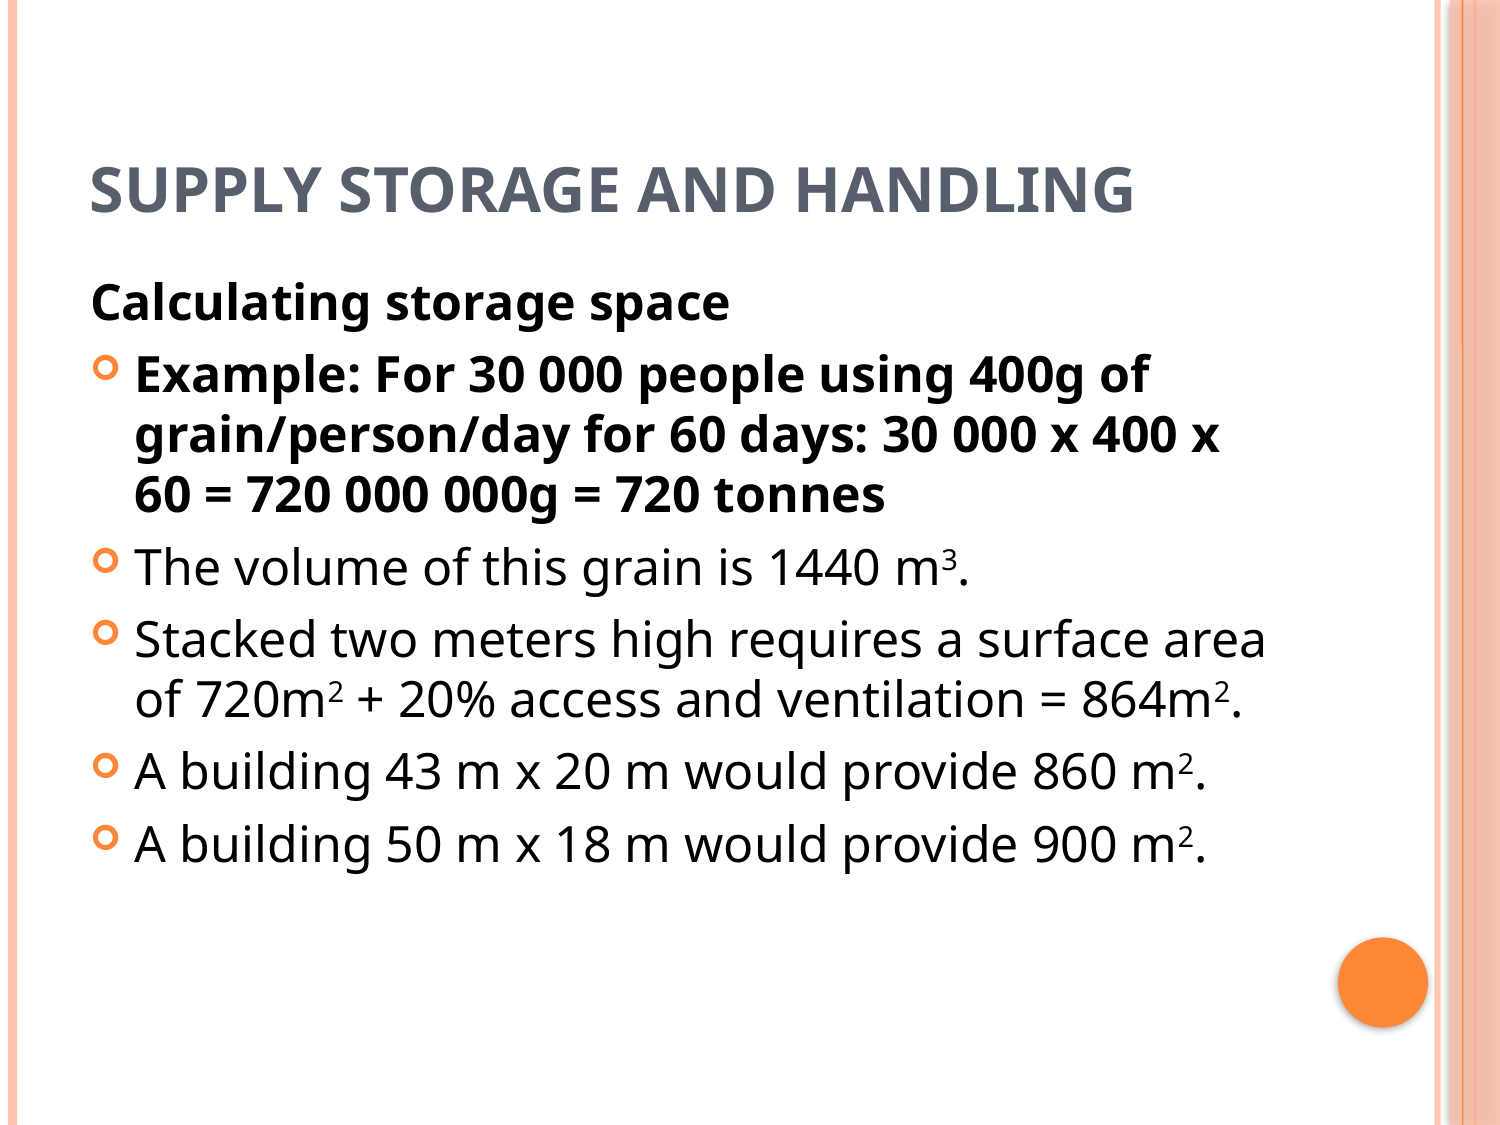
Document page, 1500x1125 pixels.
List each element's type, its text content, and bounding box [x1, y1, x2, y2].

title Supply Storage and Handling [75, 45, 1300, 233]
list Calculating storage space Example: For 30 000 people using 400g of grain/person/day for 60 days: 30 000 x 400 x 60 = 720 000 000g = 720 tonnes The volume of this grain is 1440 m3. Stacked two meters high requires a surface area of 720m2 + 20% access and ventilation = 864m2. A building 43 m x 20 m would provide 860 m2. A building 50 m x 18 m would provide 900 m2. [74, 262, 1301, 1063]
